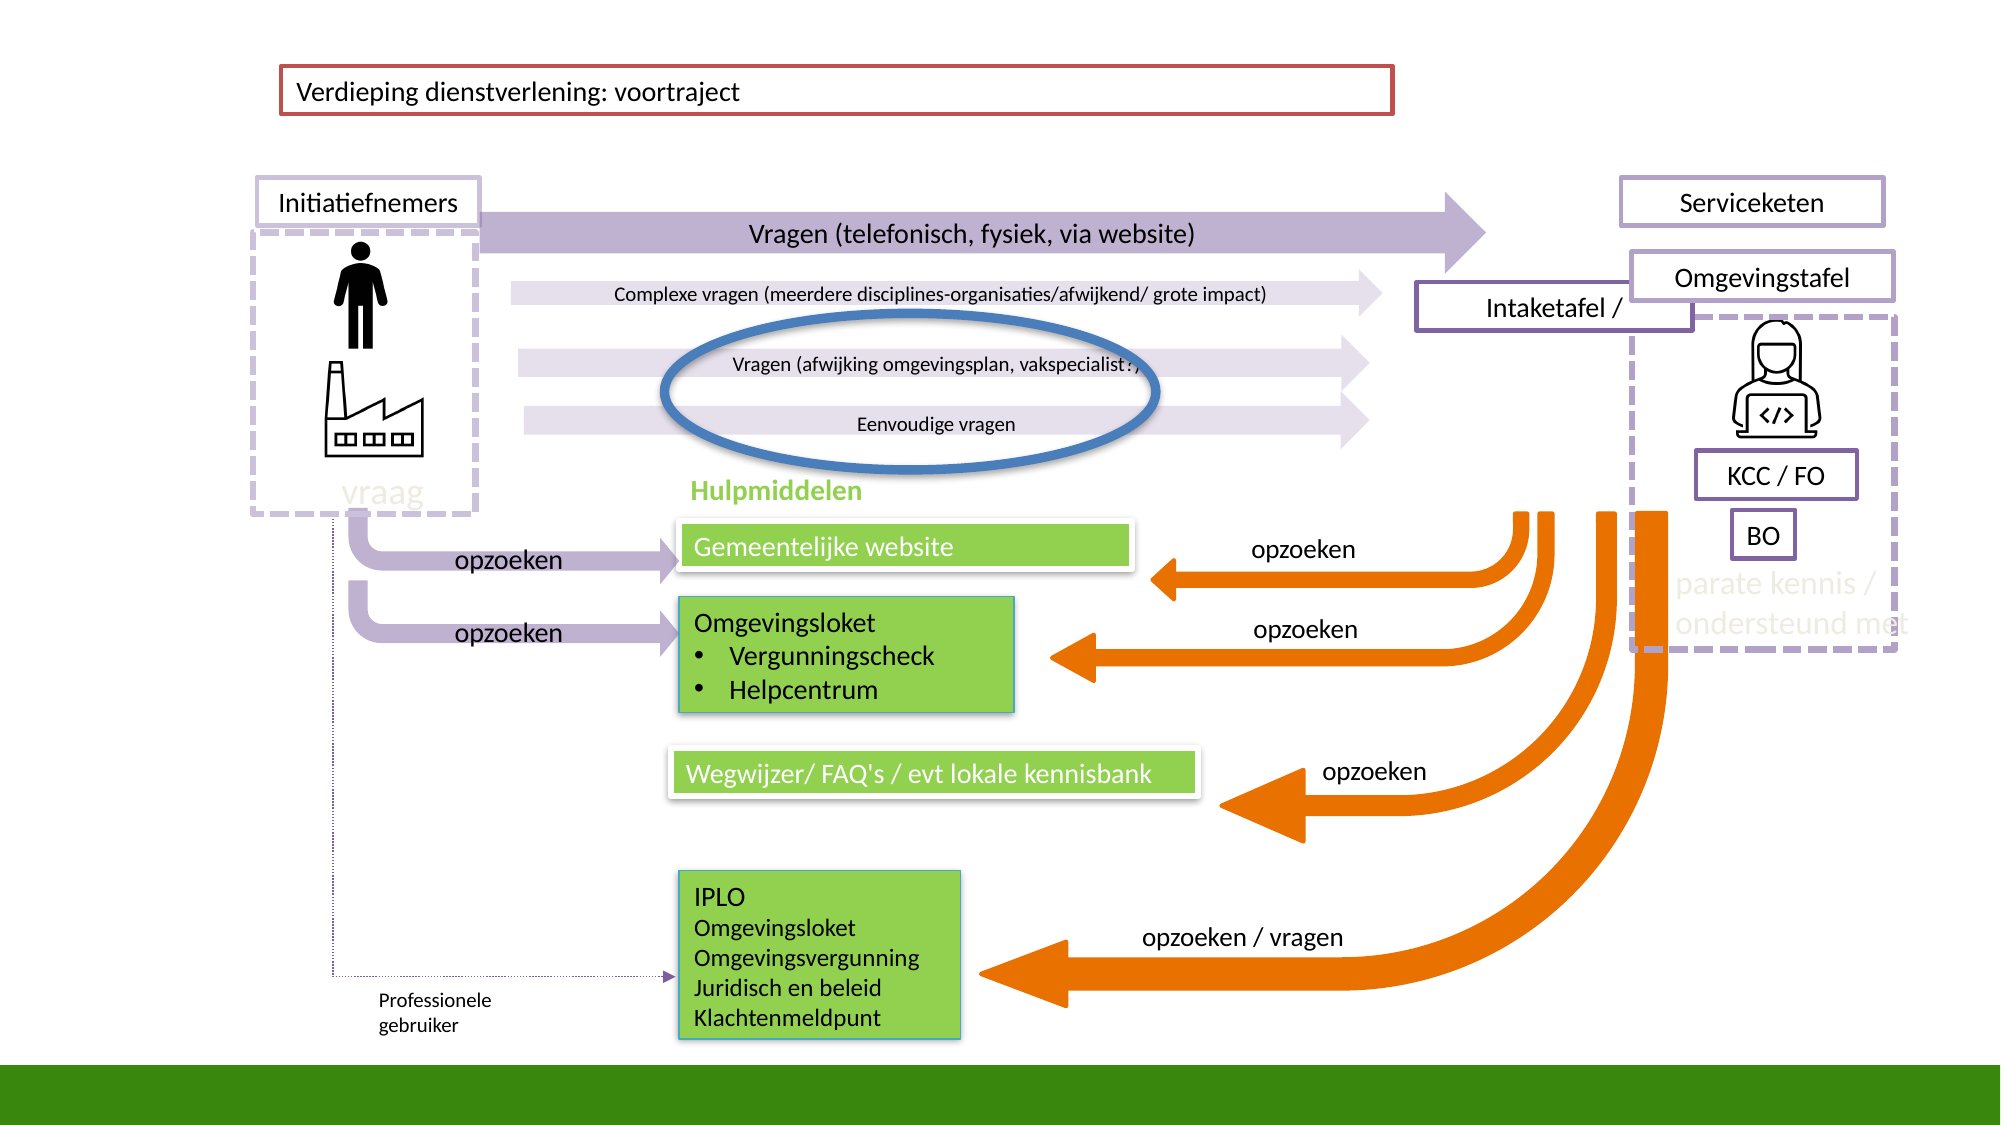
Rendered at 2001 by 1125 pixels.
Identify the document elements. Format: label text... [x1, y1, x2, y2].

text_box Omgevingstafel [1888, 250, 1896, 303]
text_box [1888, 315, 1897, 553]
text_box Verdieping dienstverlening: voortraject [279, 64, 1395, 116]
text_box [256, 177, 1884, 1041]
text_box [274, 576, 734, 920]
text_box parate kennis / ondersteund met [1888, 553, 1929, 649]
